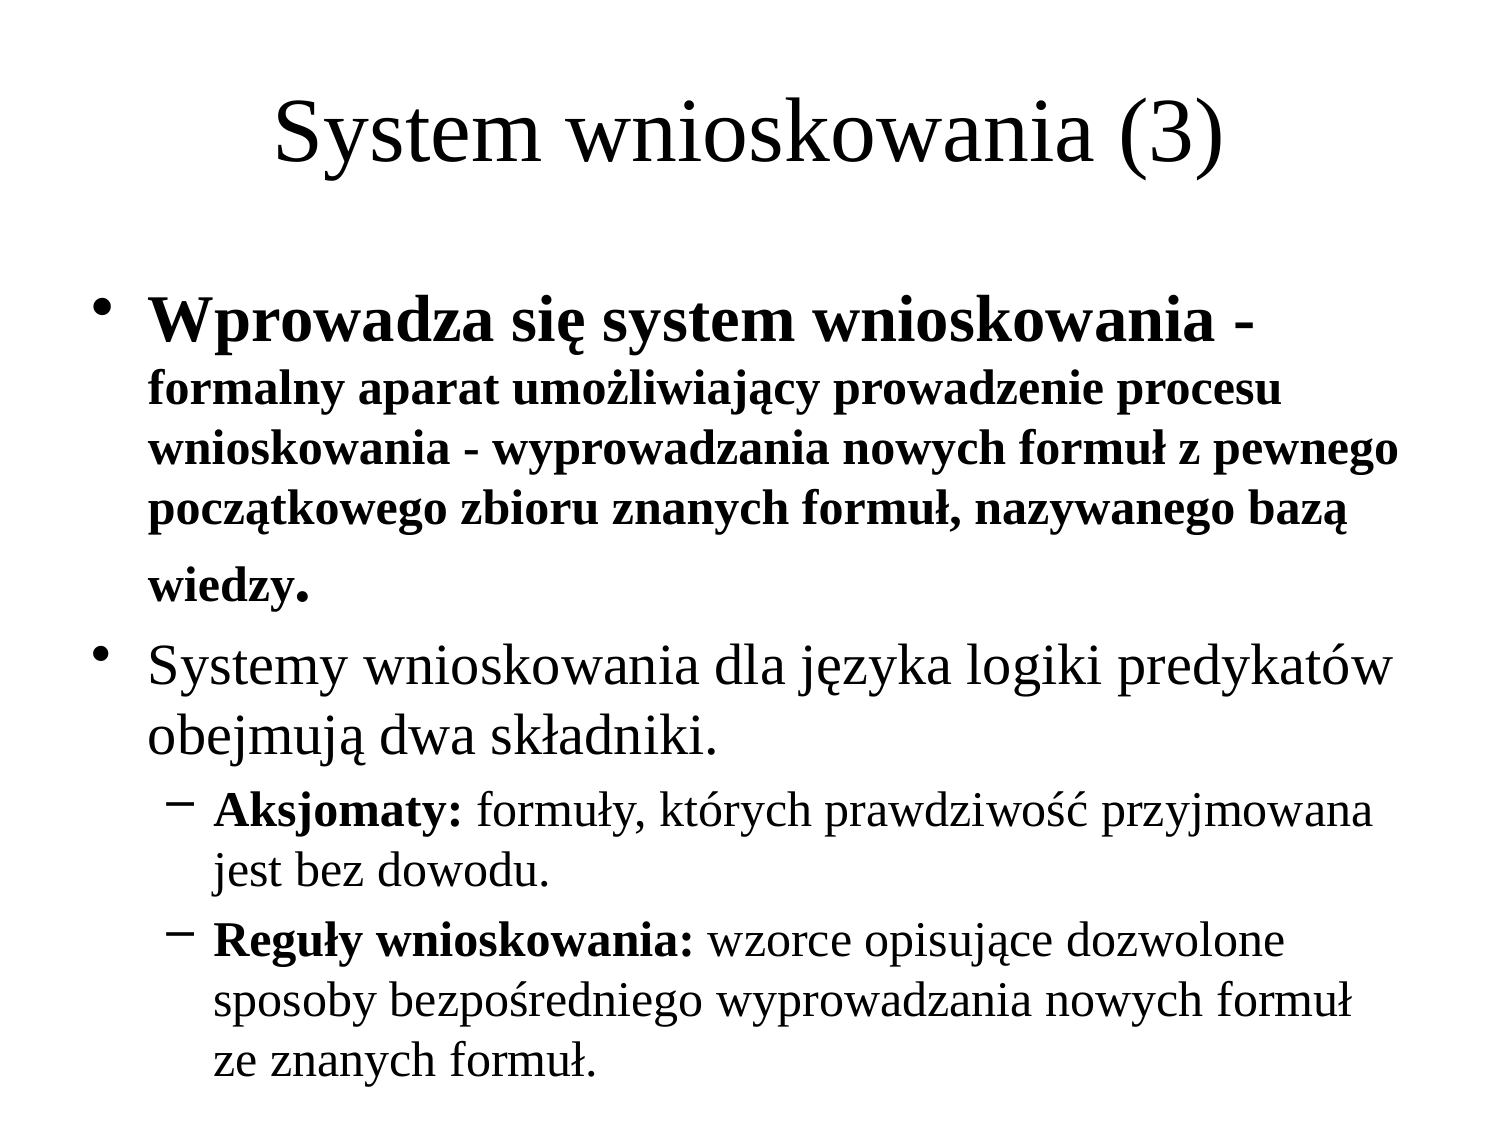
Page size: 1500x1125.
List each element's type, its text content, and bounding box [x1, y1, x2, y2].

title System wnioskowania (3) [112, 30, 1388, 219]
list Wprowadza się system wnioskowania - formalny aparat umożliwiający prowadzenie procesu wnioskowania - wyprowadzania nowych formuł z pewnego początkowego zbioru znanych formuł, nazywanego bazą wiedzy. Systemy wnioskowania dla języka logiki predykatów obejmują dwa składniki. Aksjomaty: formuły, których prawdziwość przyjmowana jest bez dowodu. Reguły wnioskowania: wzorce opisujące dozwolone sposoby bezpośredniego wyprowadzania nowych formuł ze znanych formuł. [76, 267, 1424, 1106]
